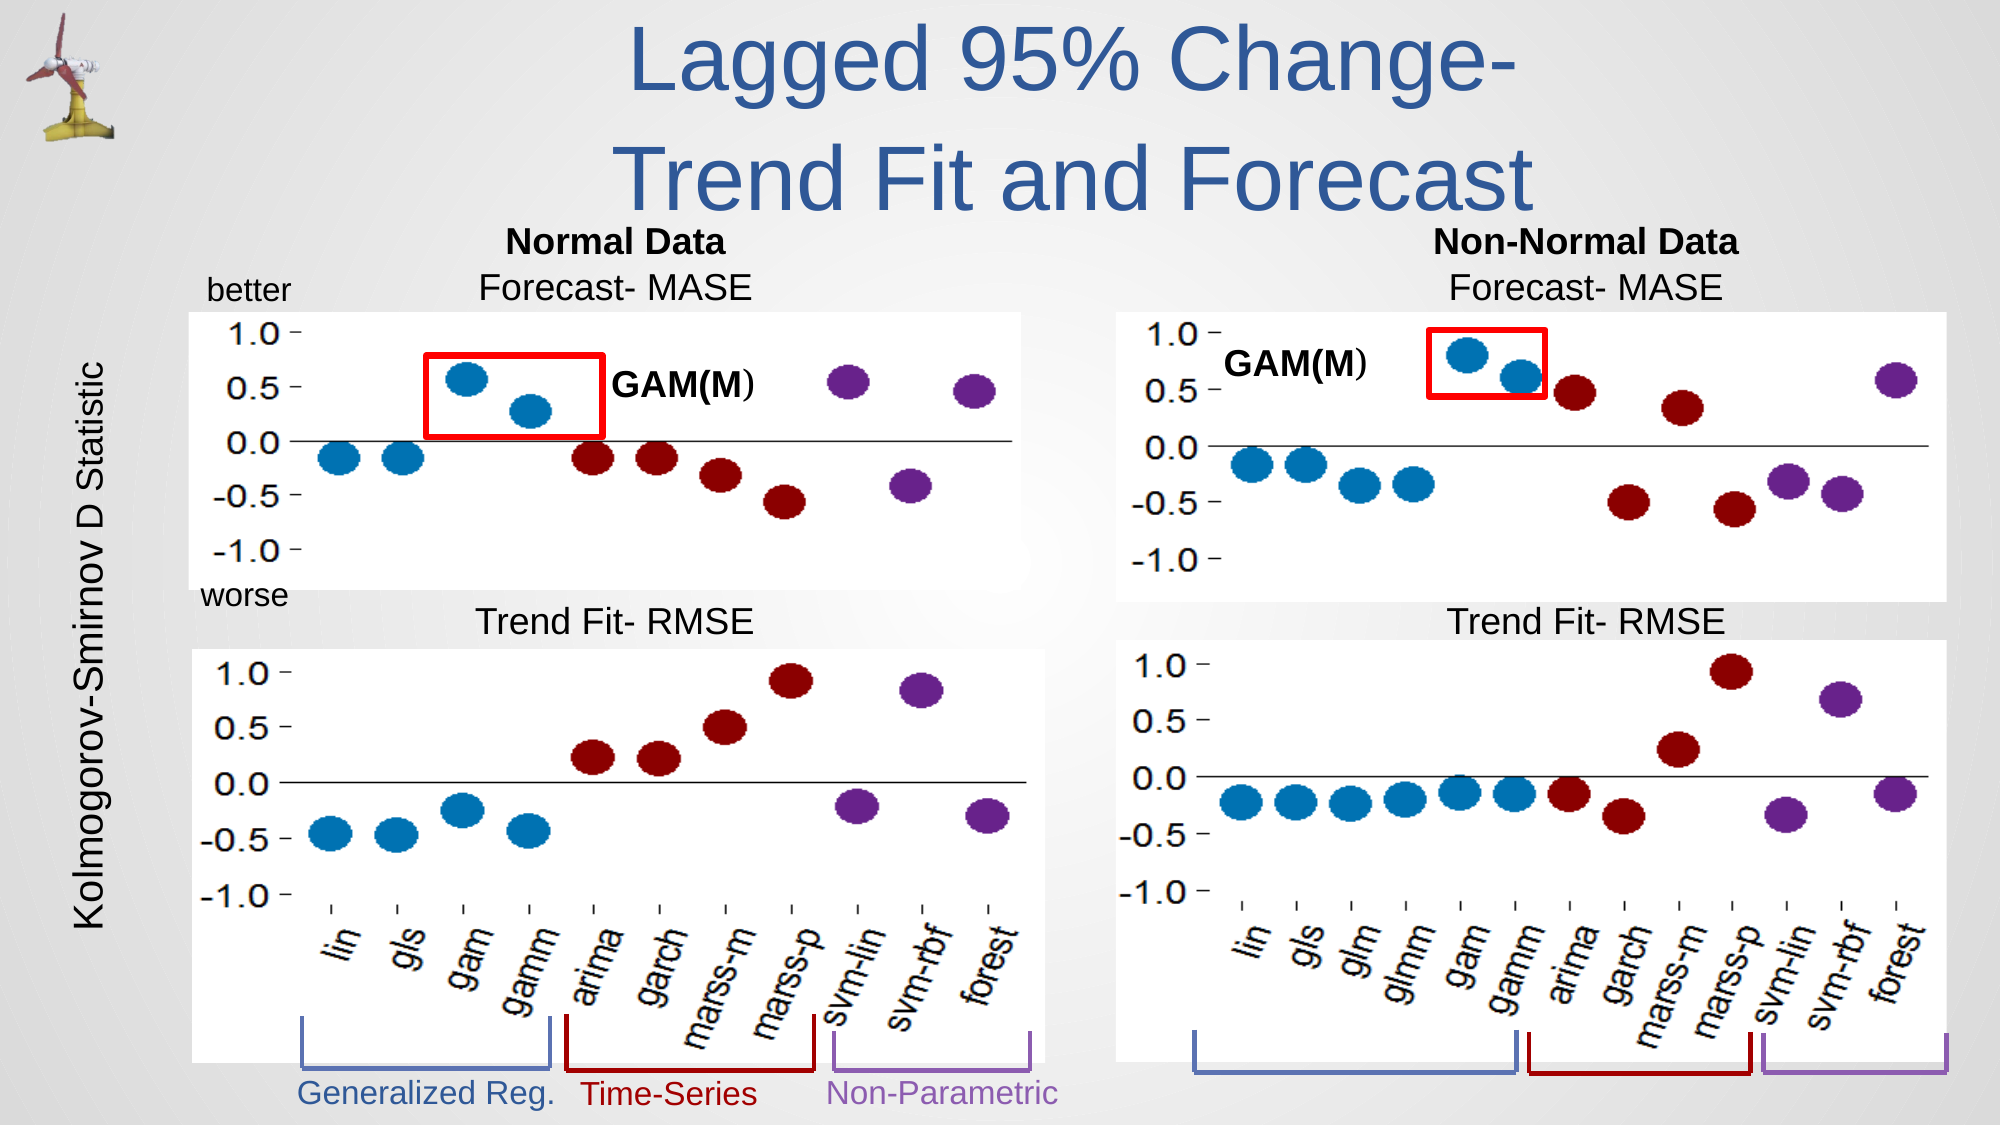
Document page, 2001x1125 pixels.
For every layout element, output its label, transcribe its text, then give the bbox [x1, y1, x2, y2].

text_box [314, 209, 916, 651]
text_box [1763, 1032, 1947, 1073]
picture [1115, 311, 1285, 602]
text_box worse [185, 594, 309, 621]
picture [1887, 311, 1947, 602]
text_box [1194, 1029, 1517, 1073]
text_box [281, 1063, 1214, 1121]
text_box Kolmogorov-Smirnov D Statistic [53, 247, 119, 1046]
picture [1115, 640, 1947, 1062]
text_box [301, 1013, 1031, 1062]
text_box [1528, 1031, 1751, 1074]
text_box better [191, 260, 309, 310]
picture [188, 311, 314, 591]
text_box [1285, 209, 1887, 651]
picture [191, 649, 1046, 1064]
picture [916, 311, 1022, 591]
picture [0, 3, 172, 161]
text_box Lagged 95% Change- Trend Fit and Forecast [0, 99, 2000, 237]
